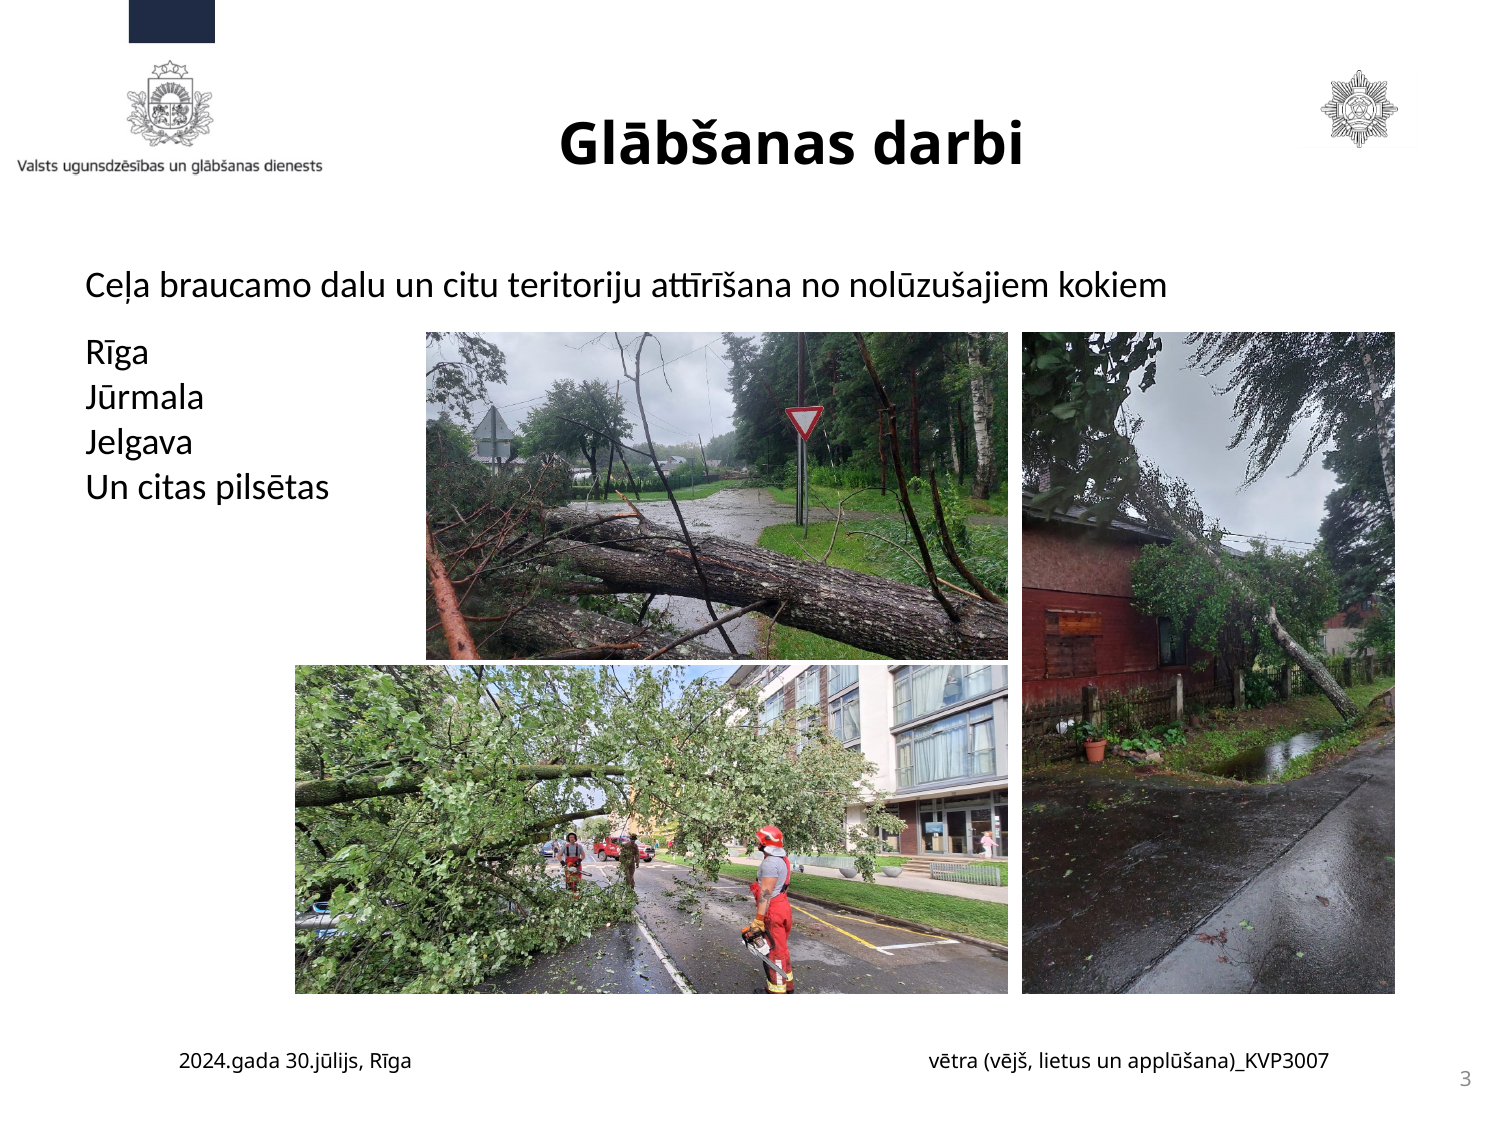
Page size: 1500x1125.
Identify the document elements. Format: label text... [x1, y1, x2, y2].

picture [426, 332, 1008, 660]
picture [295, 665, 1008, 994]
picture [1021, 332, 1395, 994]
text_box Rīga Jūrmala Jelgava Un citas pilsētas [70, 319, 396, 515]
text_box 2024.gada 30.jūlijs, Rīga vētra (vējš, lietus un applūšana)_KVP3007 [28, 1042, 1350, 1087]
picture [14, 0, 325, 178]
title Glābšanas darbi [375, 72, 1209, 218]
picture [1300, 70, 1418, 148]
slide_number 3 [1064, 1059, 1487, 1100]
text_box Ceļa braucamo dalu un citu teritoriju attīrīšana no nolūzušajiem kokiem [70, 252, 1363, 358]
